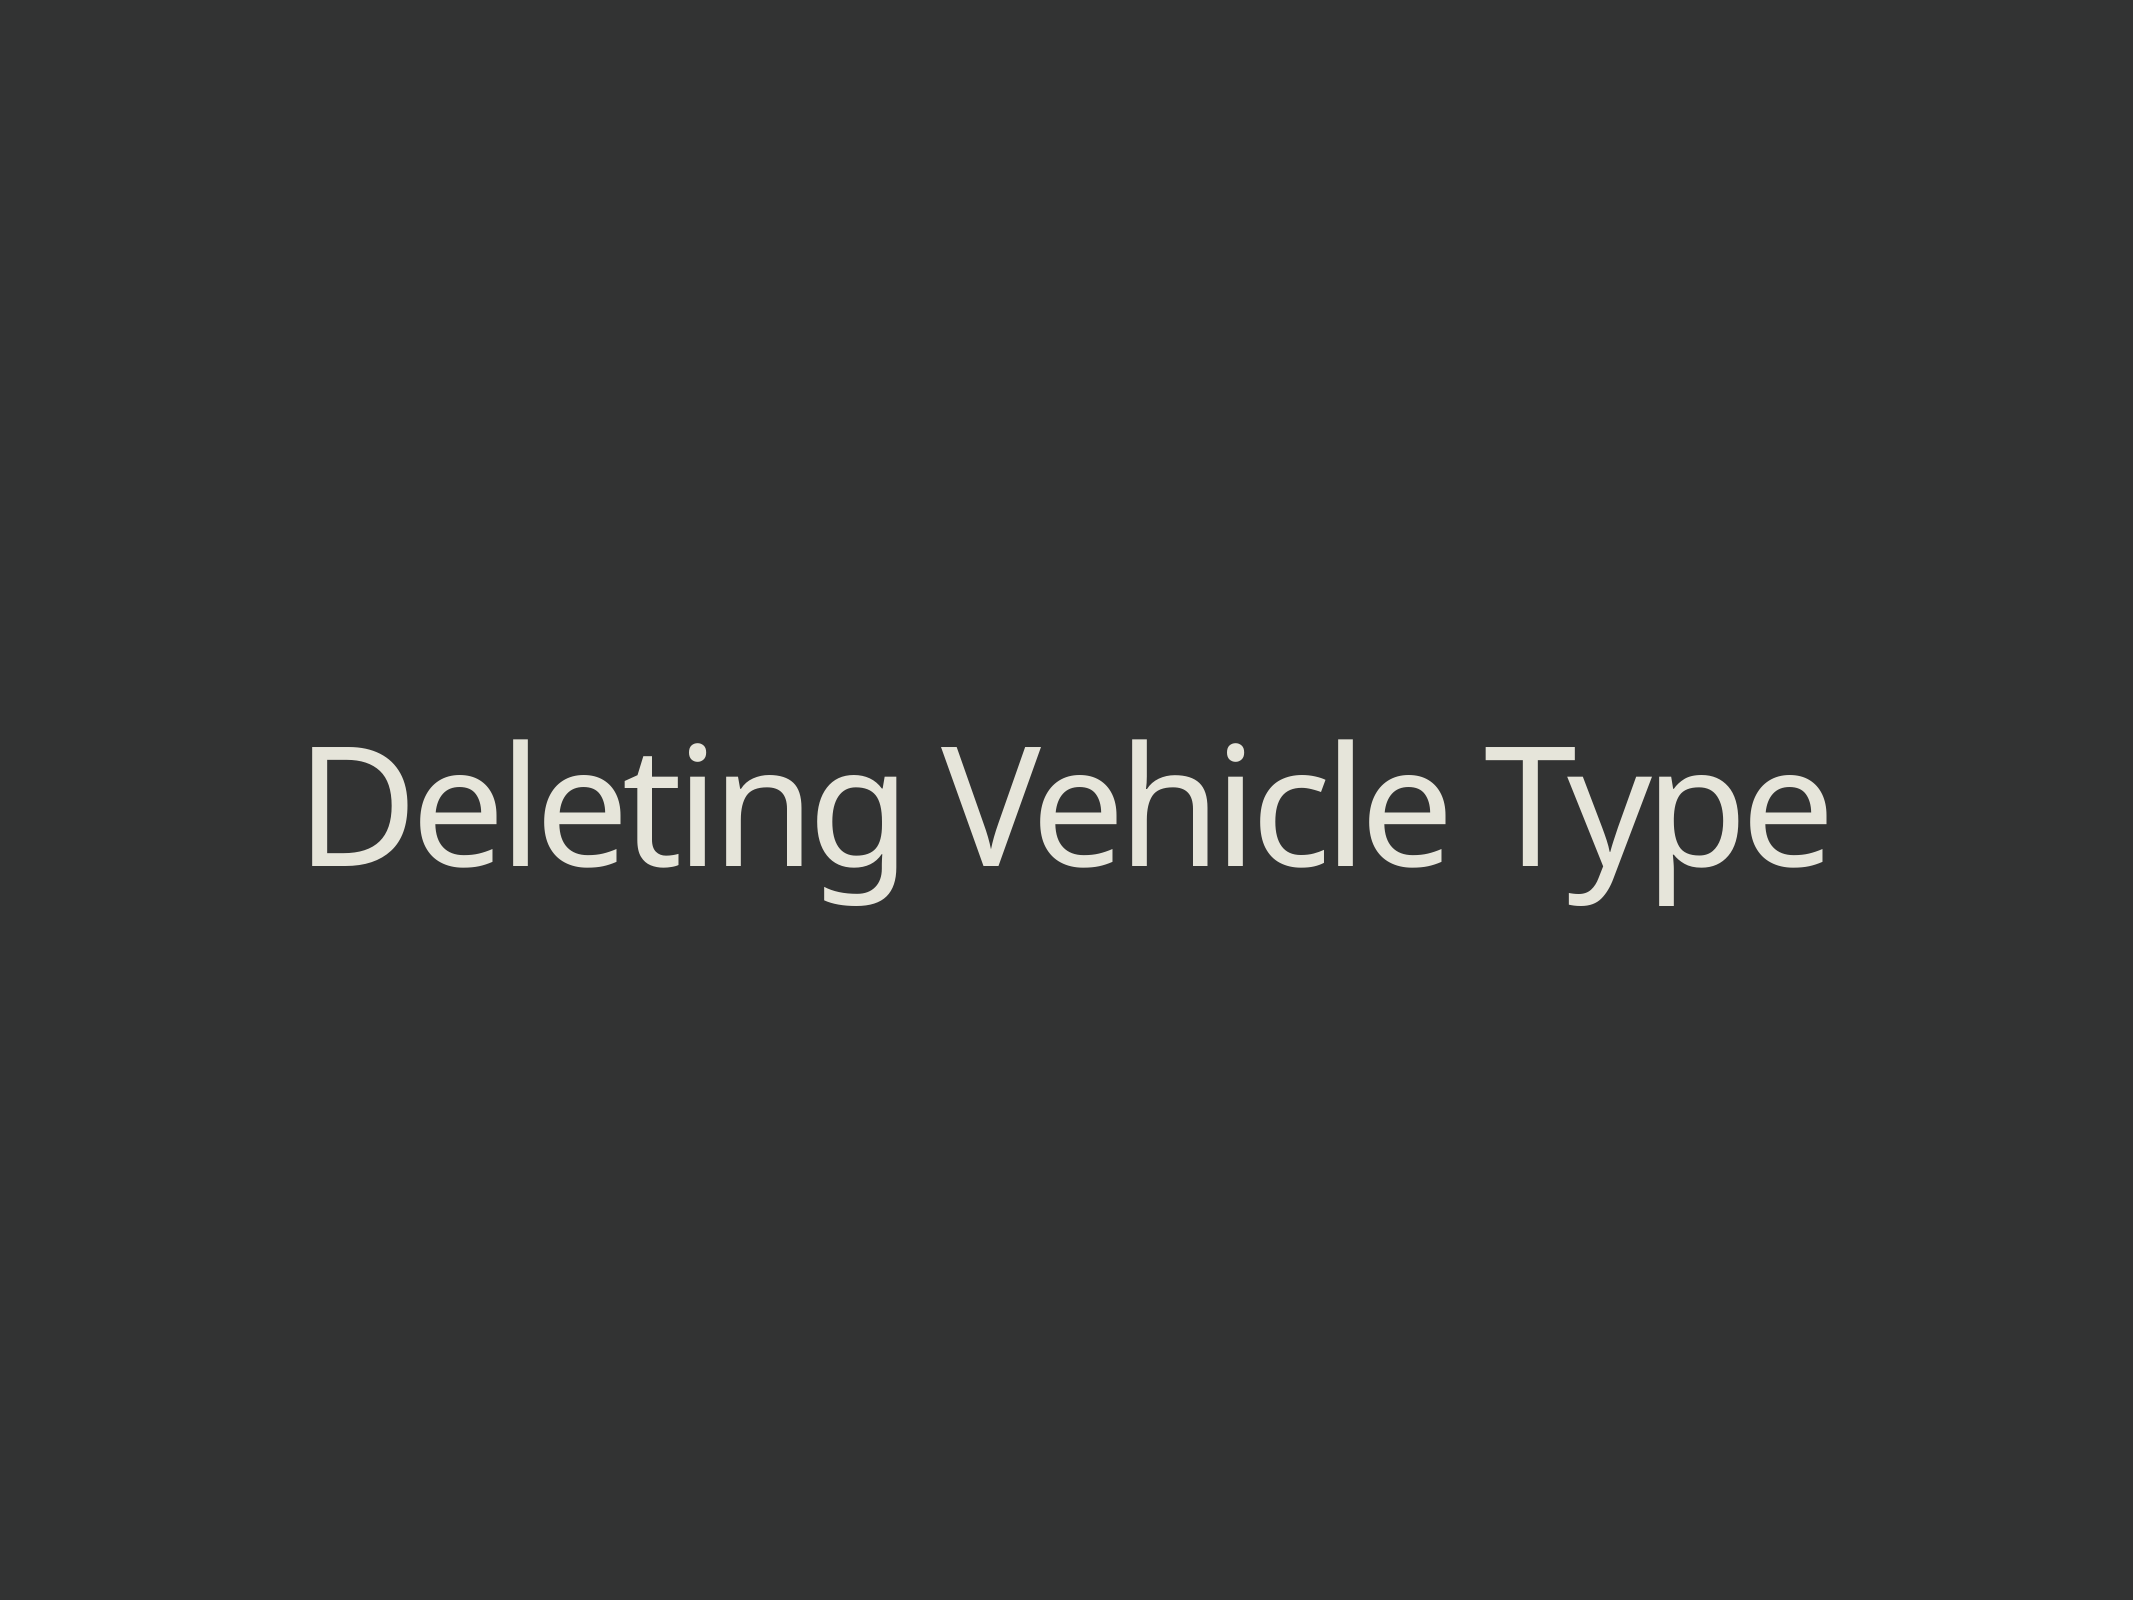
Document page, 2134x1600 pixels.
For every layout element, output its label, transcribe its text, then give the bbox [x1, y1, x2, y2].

text_box Deleting Vehicle Type [156, 622, 1977, 977]
